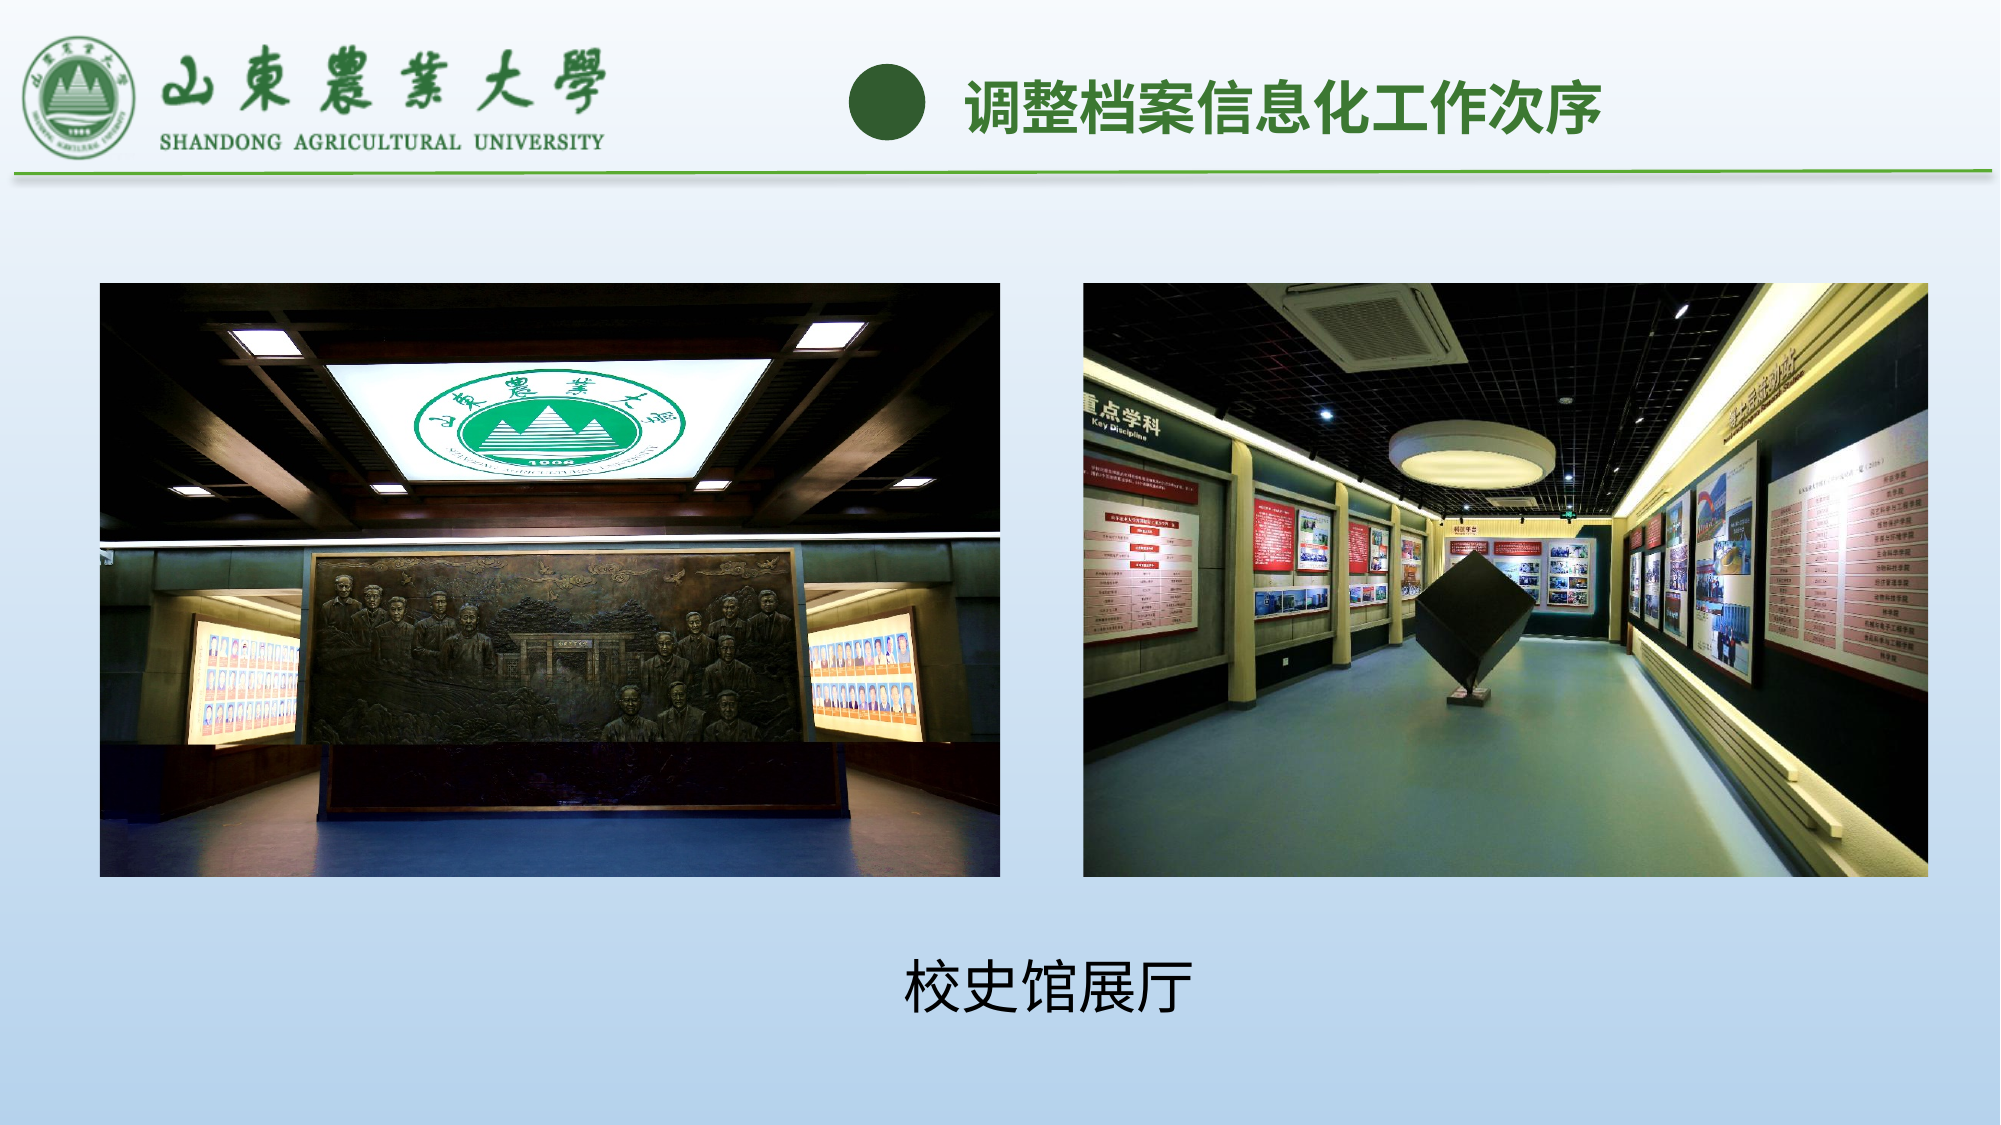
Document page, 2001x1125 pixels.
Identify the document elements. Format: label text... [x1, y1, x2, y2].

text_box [13, 170, 1993, 174]
text_box 校史馆展厅 [888, 942, 1210, 1028]
text_box 调整档案信息化工作次序 [948, 63, 1619, 149]
text_box [847, 62, 927, 142]
text_box [99, 282, 1001, 877]
text_box [1082, 282, 1929, 877]
picture [0, 1, 631, 189]
